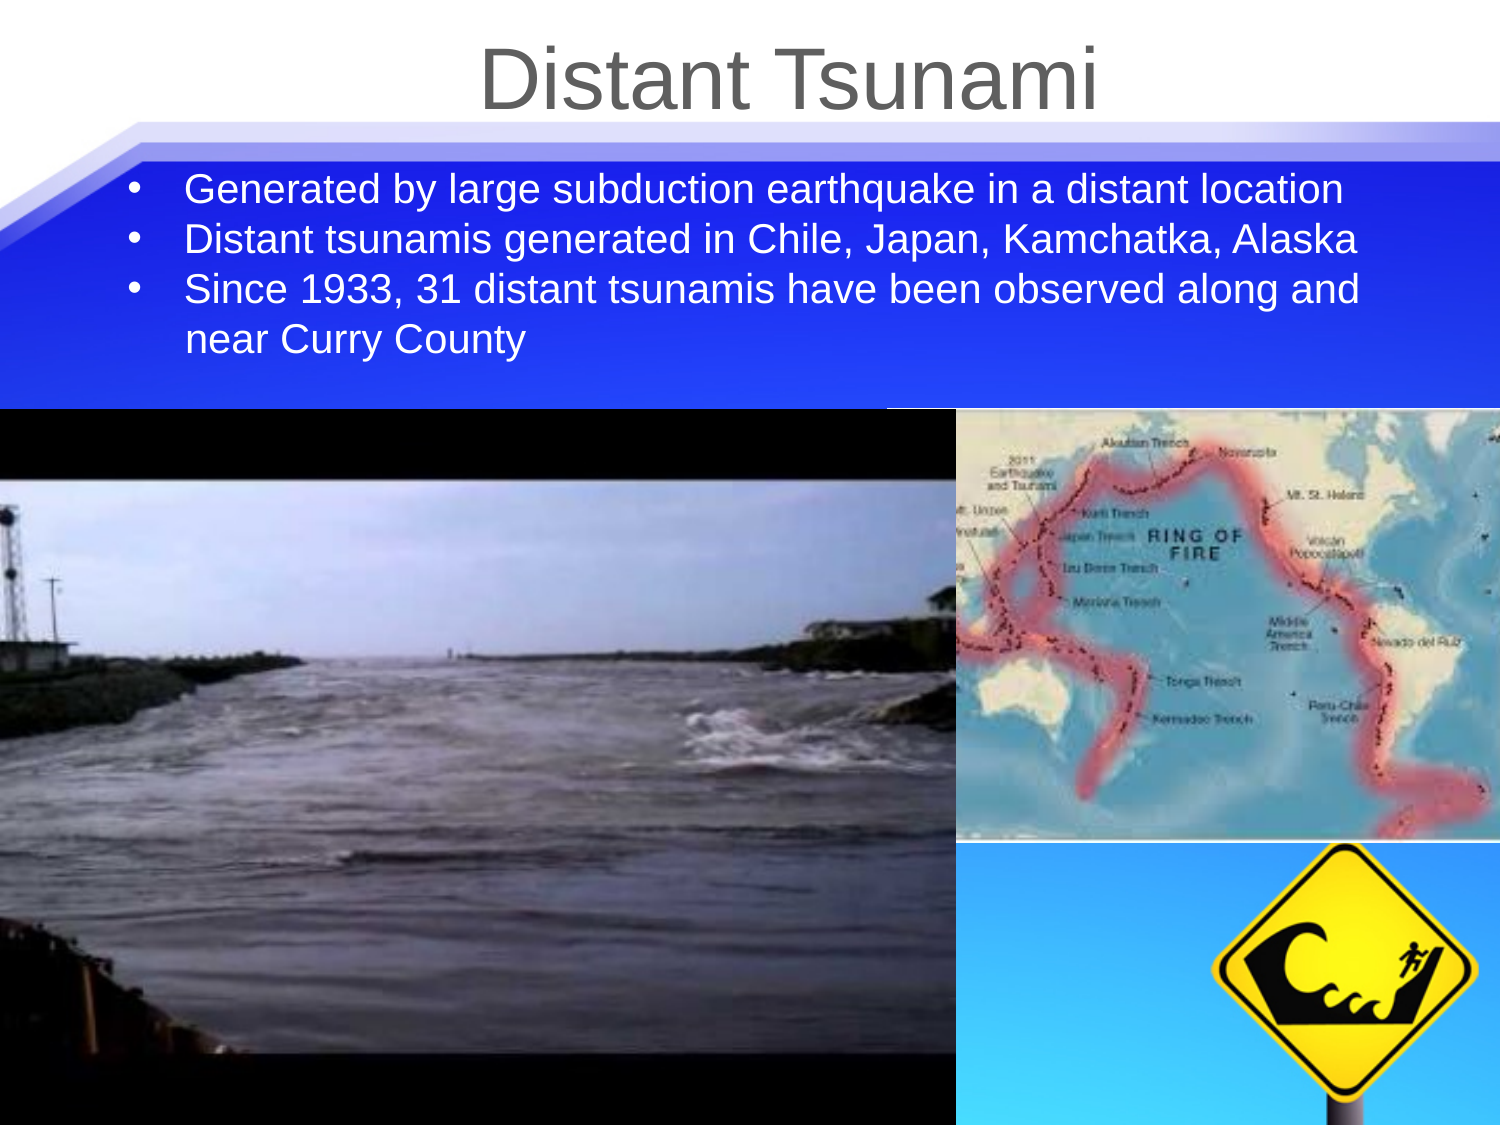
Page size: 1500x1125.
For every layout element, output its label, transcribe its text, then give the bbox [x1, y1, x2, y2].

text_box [0, 408, 957, 1125]
text_box Distant Tsunami [420, 17, 1159, 131]
text_box Generated by large subduction earthquake in a distant location Distant tsunamis generated in Chile, Japan, Kamchatka, Alaska Since 1933, 31 distant tsunamis have been observed along and near Curry County [112, 154, 1388, 370]
picture [0, 0, 1500, 1125]
